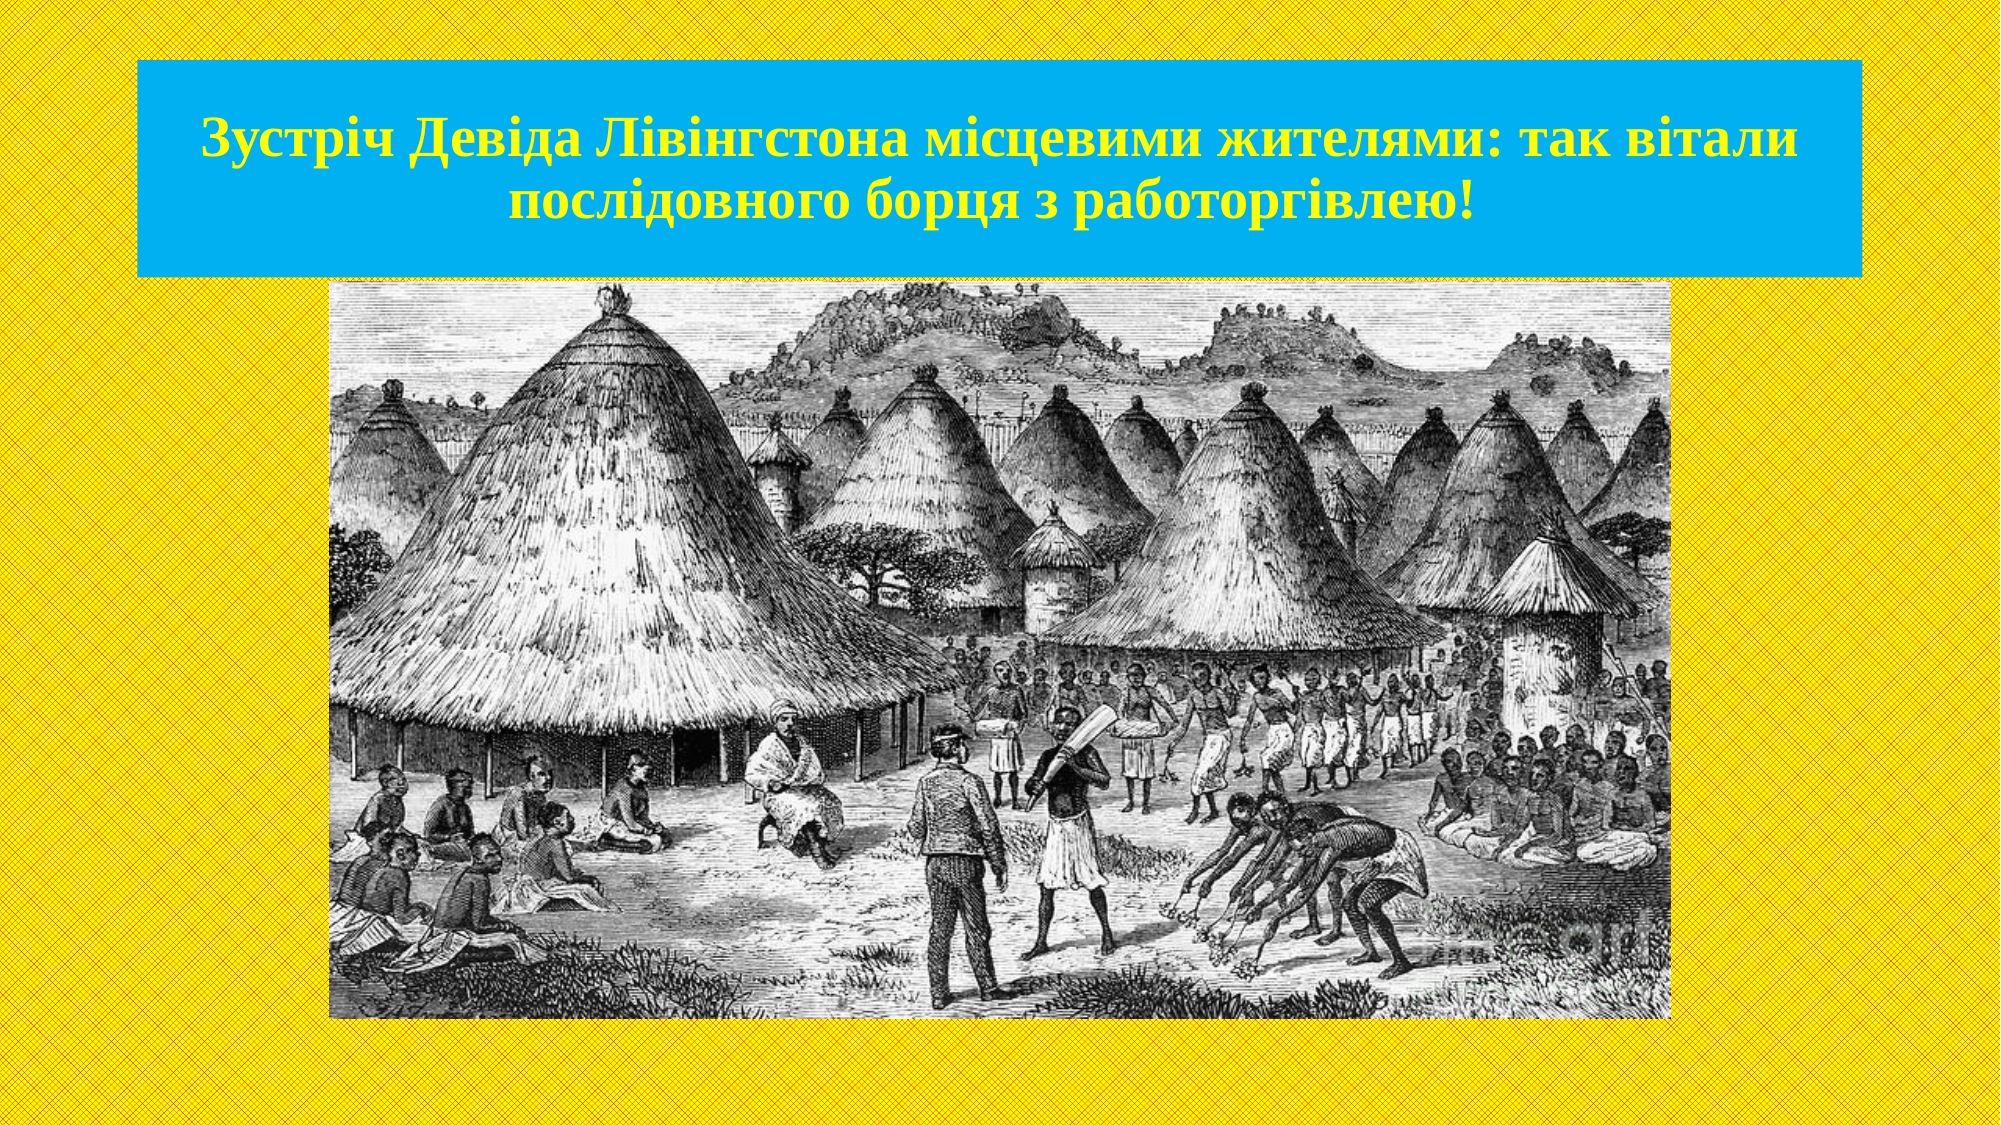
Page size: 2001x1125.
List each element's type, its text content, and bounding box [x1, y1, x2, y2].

title Зустріч Девіда Лівінгстона місцевими жителями: так вітали послідовного борця з работоргівлею! [137, 59, 1863, 278]
picture [329, 281, 1671, 1019]
